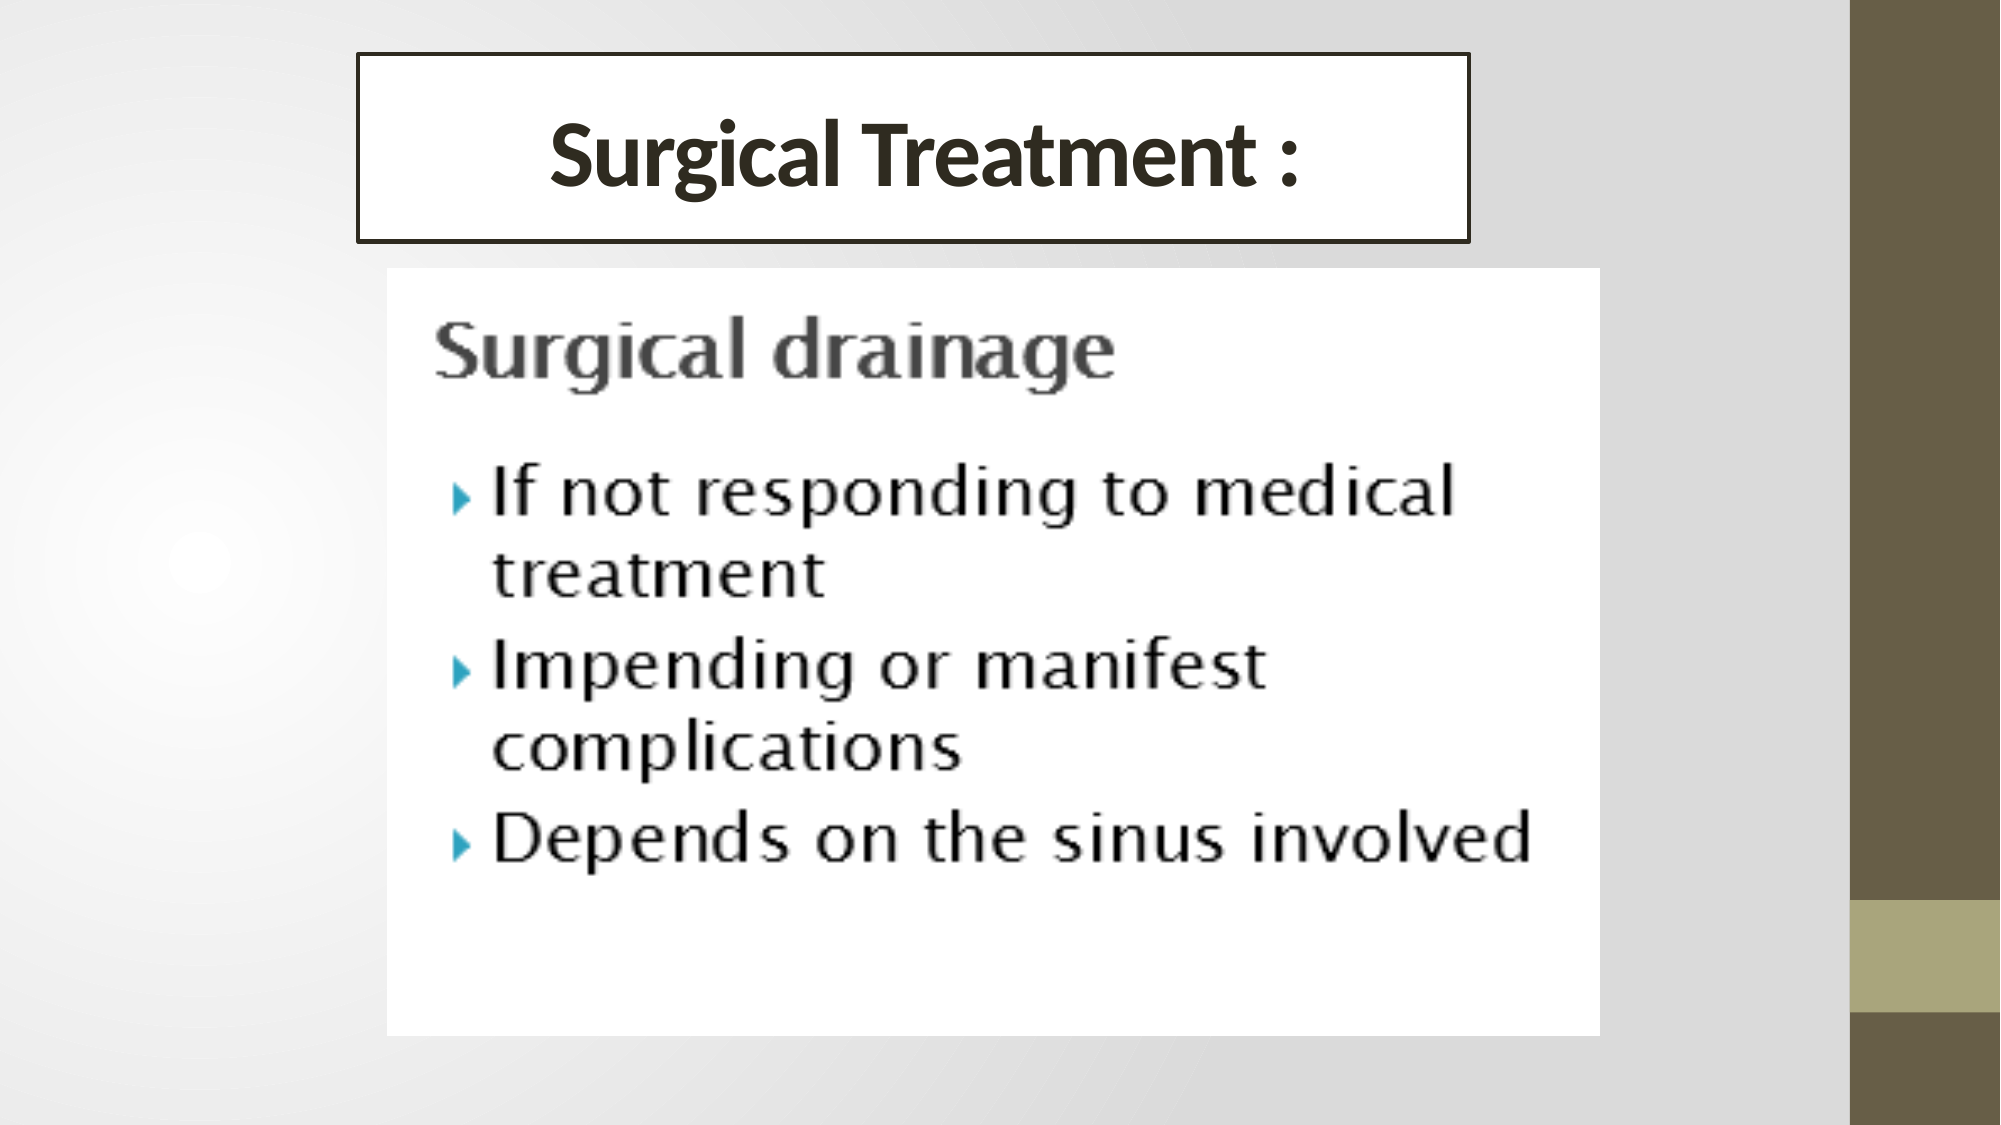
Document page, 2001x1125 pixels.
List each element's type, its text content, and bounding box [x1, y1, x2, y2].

picture [386, 268, 1601, 1037]
title Surgical Treatment : [356, 52, 1471, 244]
